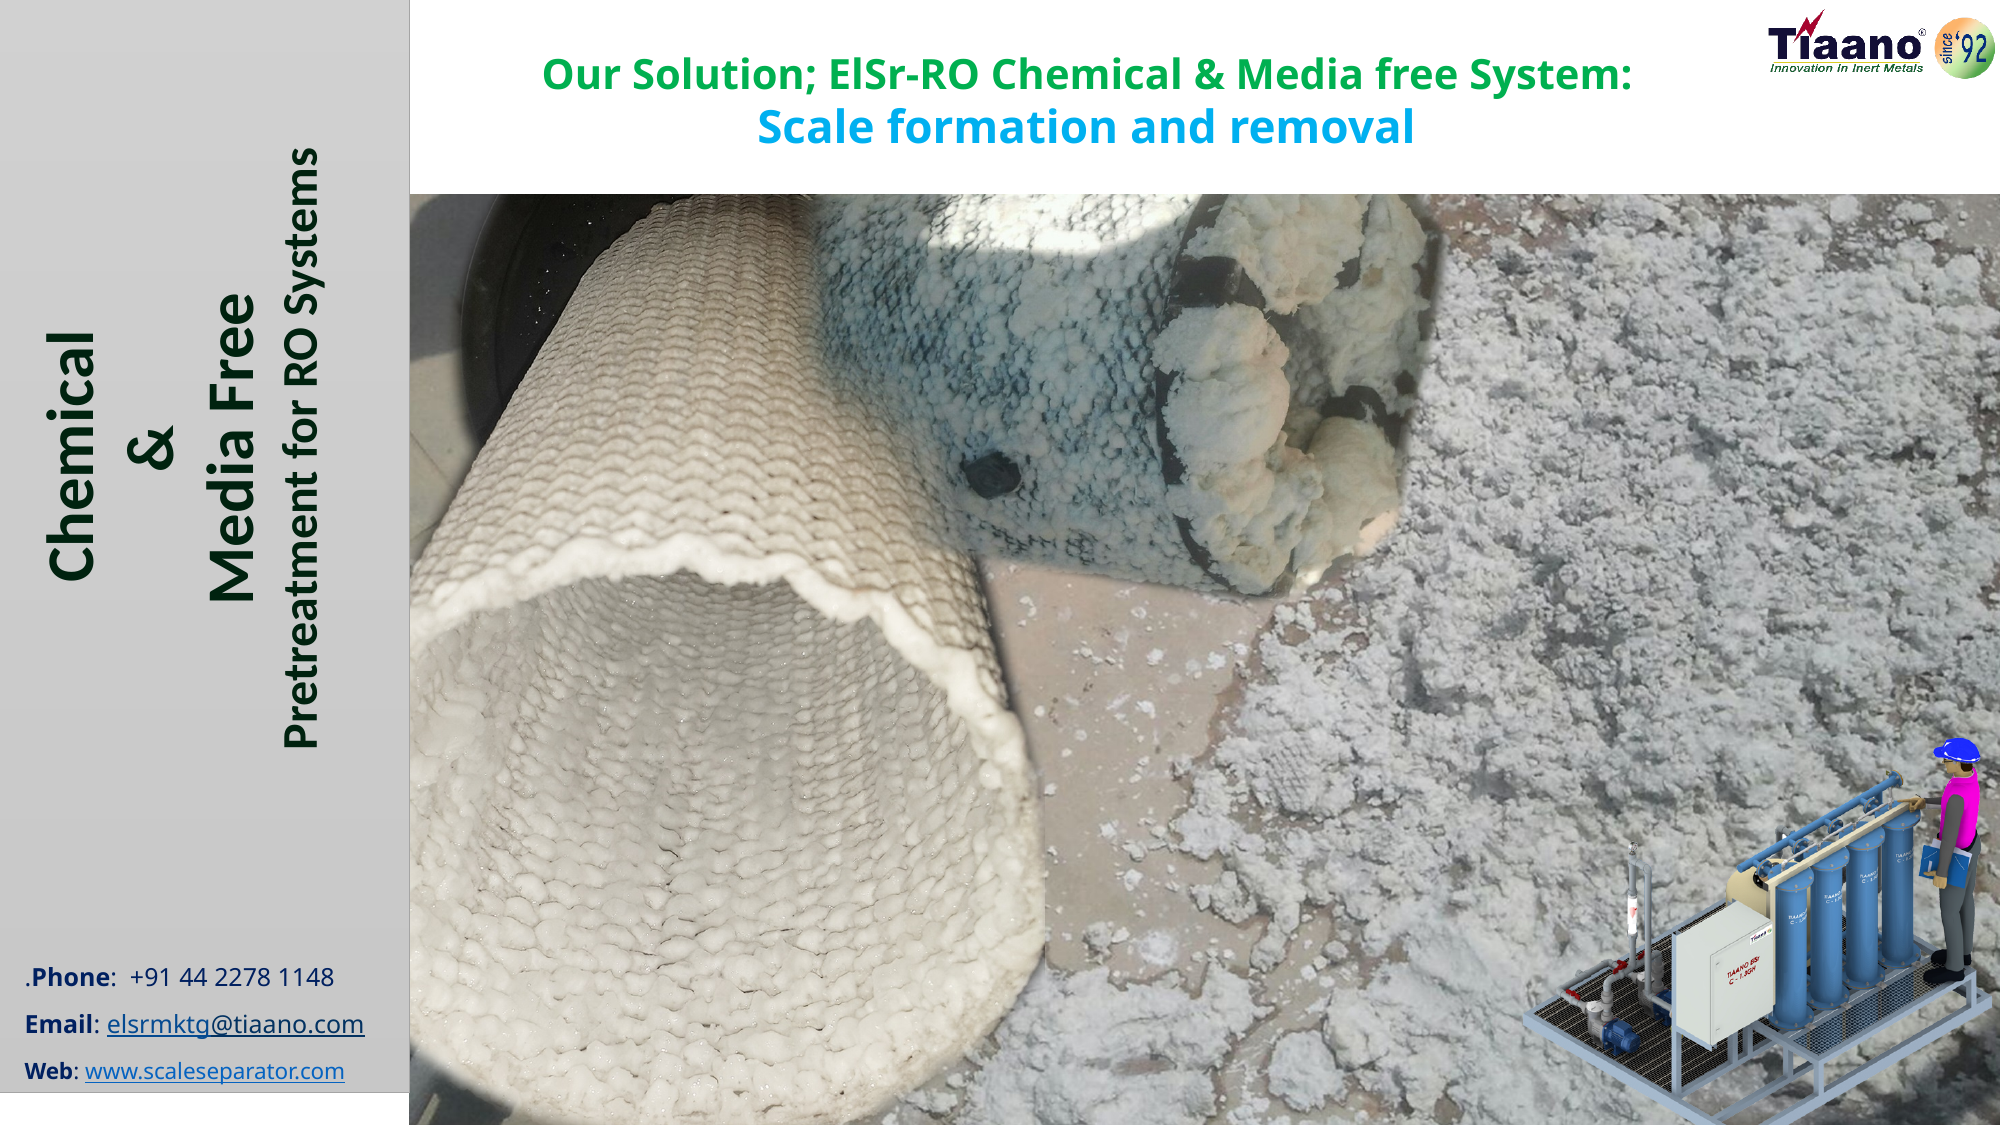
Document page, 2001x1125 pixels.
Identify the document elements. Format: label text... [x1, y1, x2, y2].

text_box .Phone: +91 44 2278 1148 Email: elsrmktg@tiaano.com Web: www.scaleseparator.com [9, 953, 409, 1125]
text_box Our Solution; ElSr-RO Chemical & Media free System: Scale formation and removal [416, 40, 1769, 194]
text_box [0, 0, 410, 1093]
picture [409, 194, 2000, 1125]
text_box Chemical & Media Free Pretreatment for RO Systems [19, 132, 335, 766]
picture [1757, 0, 2000, 82]
